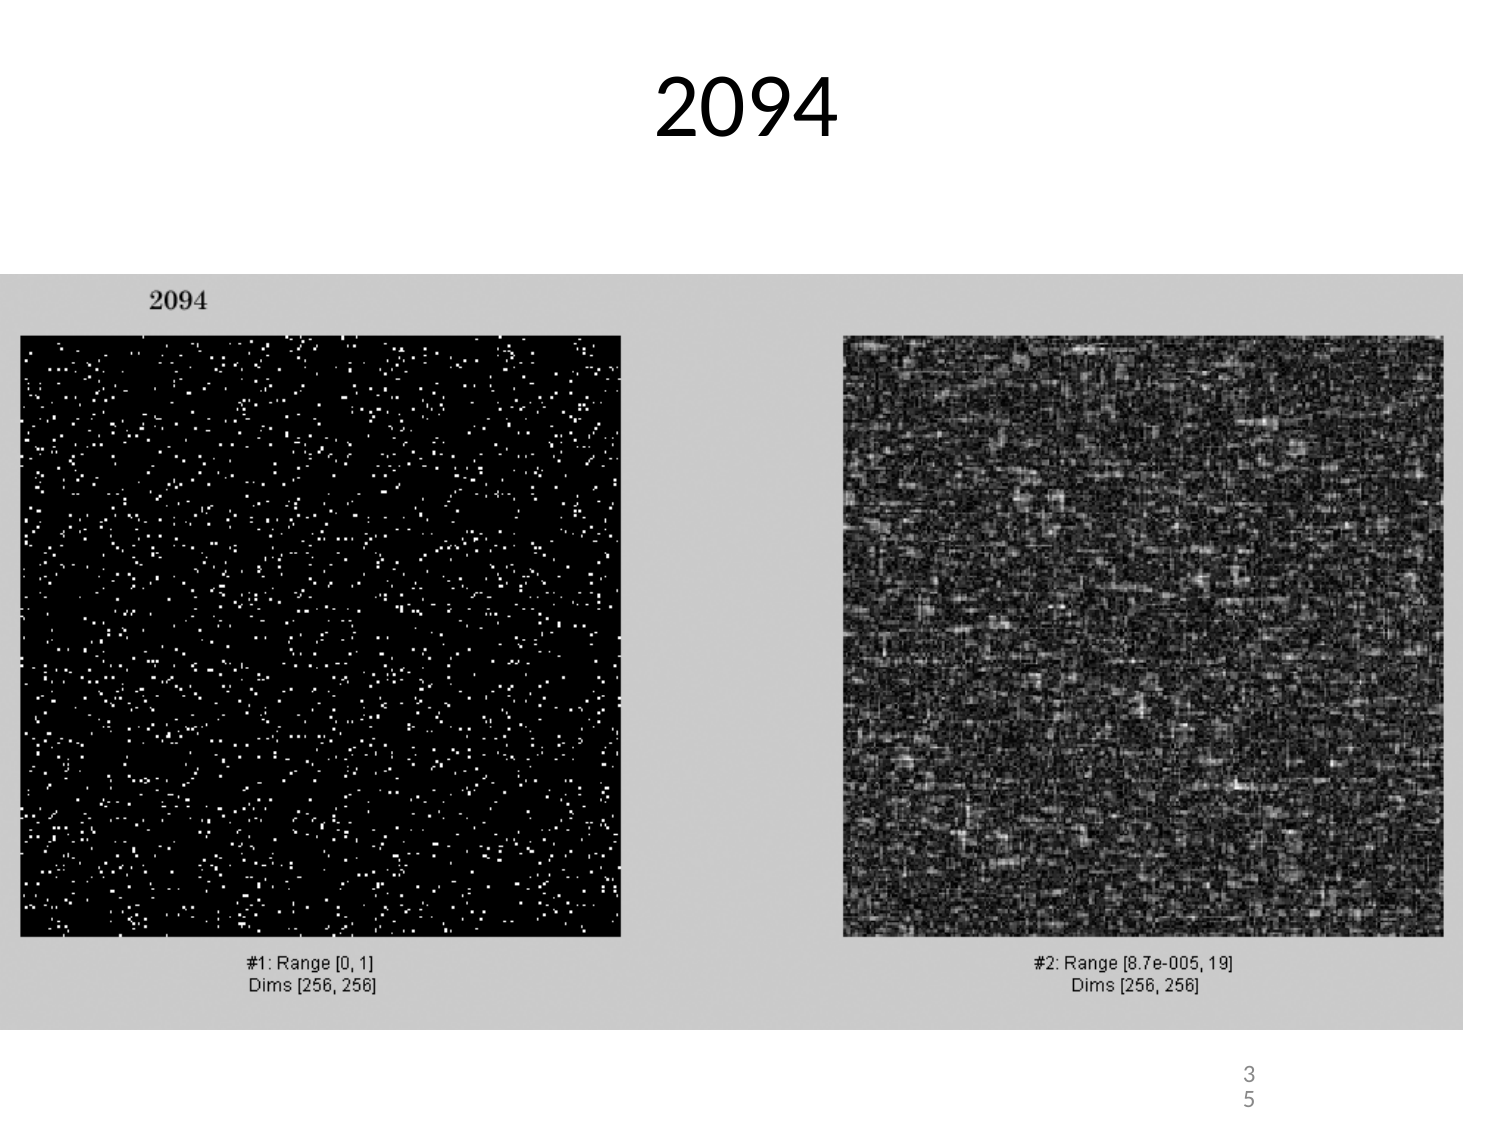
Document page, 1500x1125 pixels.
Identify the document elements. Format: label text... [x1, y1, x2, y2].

picture [0, 274, 1463, 1031]
slide_number 35 [1227, 1049, 1272, 1096]
title 2094 [75, 0, 1425, 199]
